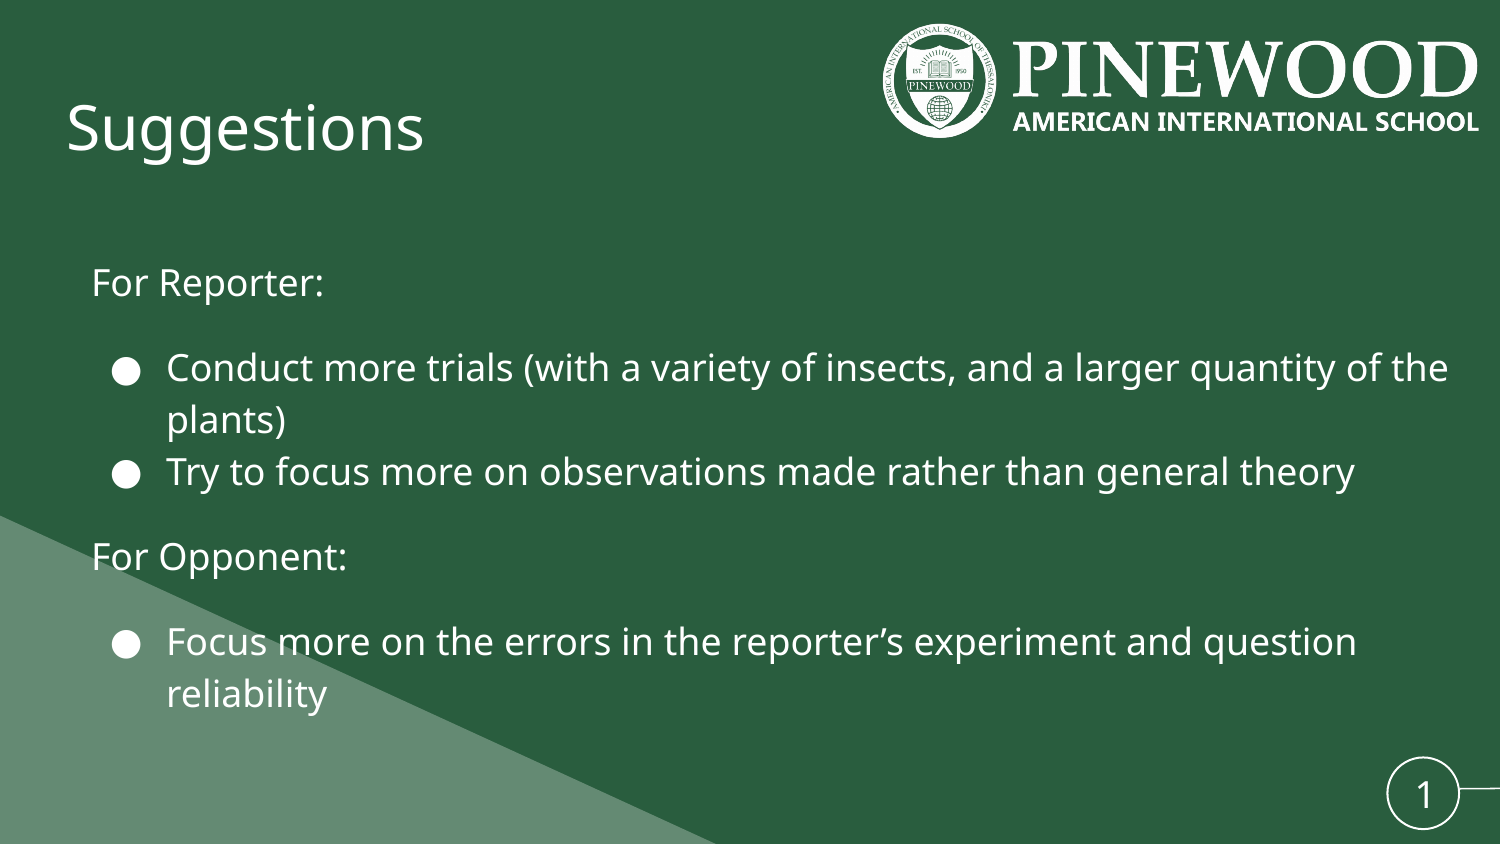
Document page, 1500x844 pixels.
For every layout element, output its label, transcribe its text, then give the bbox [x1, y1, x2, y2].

list For Reporter: Conduct more trials (with a variety of insects, and a larger quantity of the plants) Try to focus more on observations made rather than general theory For Opponent: Focus more on the errors in the reporter’s experiment and question reliability [76, 237, 1474, 787]
picture [874, 13, 1490, 175]
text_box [1386, 749, 1500, 831]
title Suggestions [51, 72, 869, 167]
text_box [0, 515, 716, 844]
